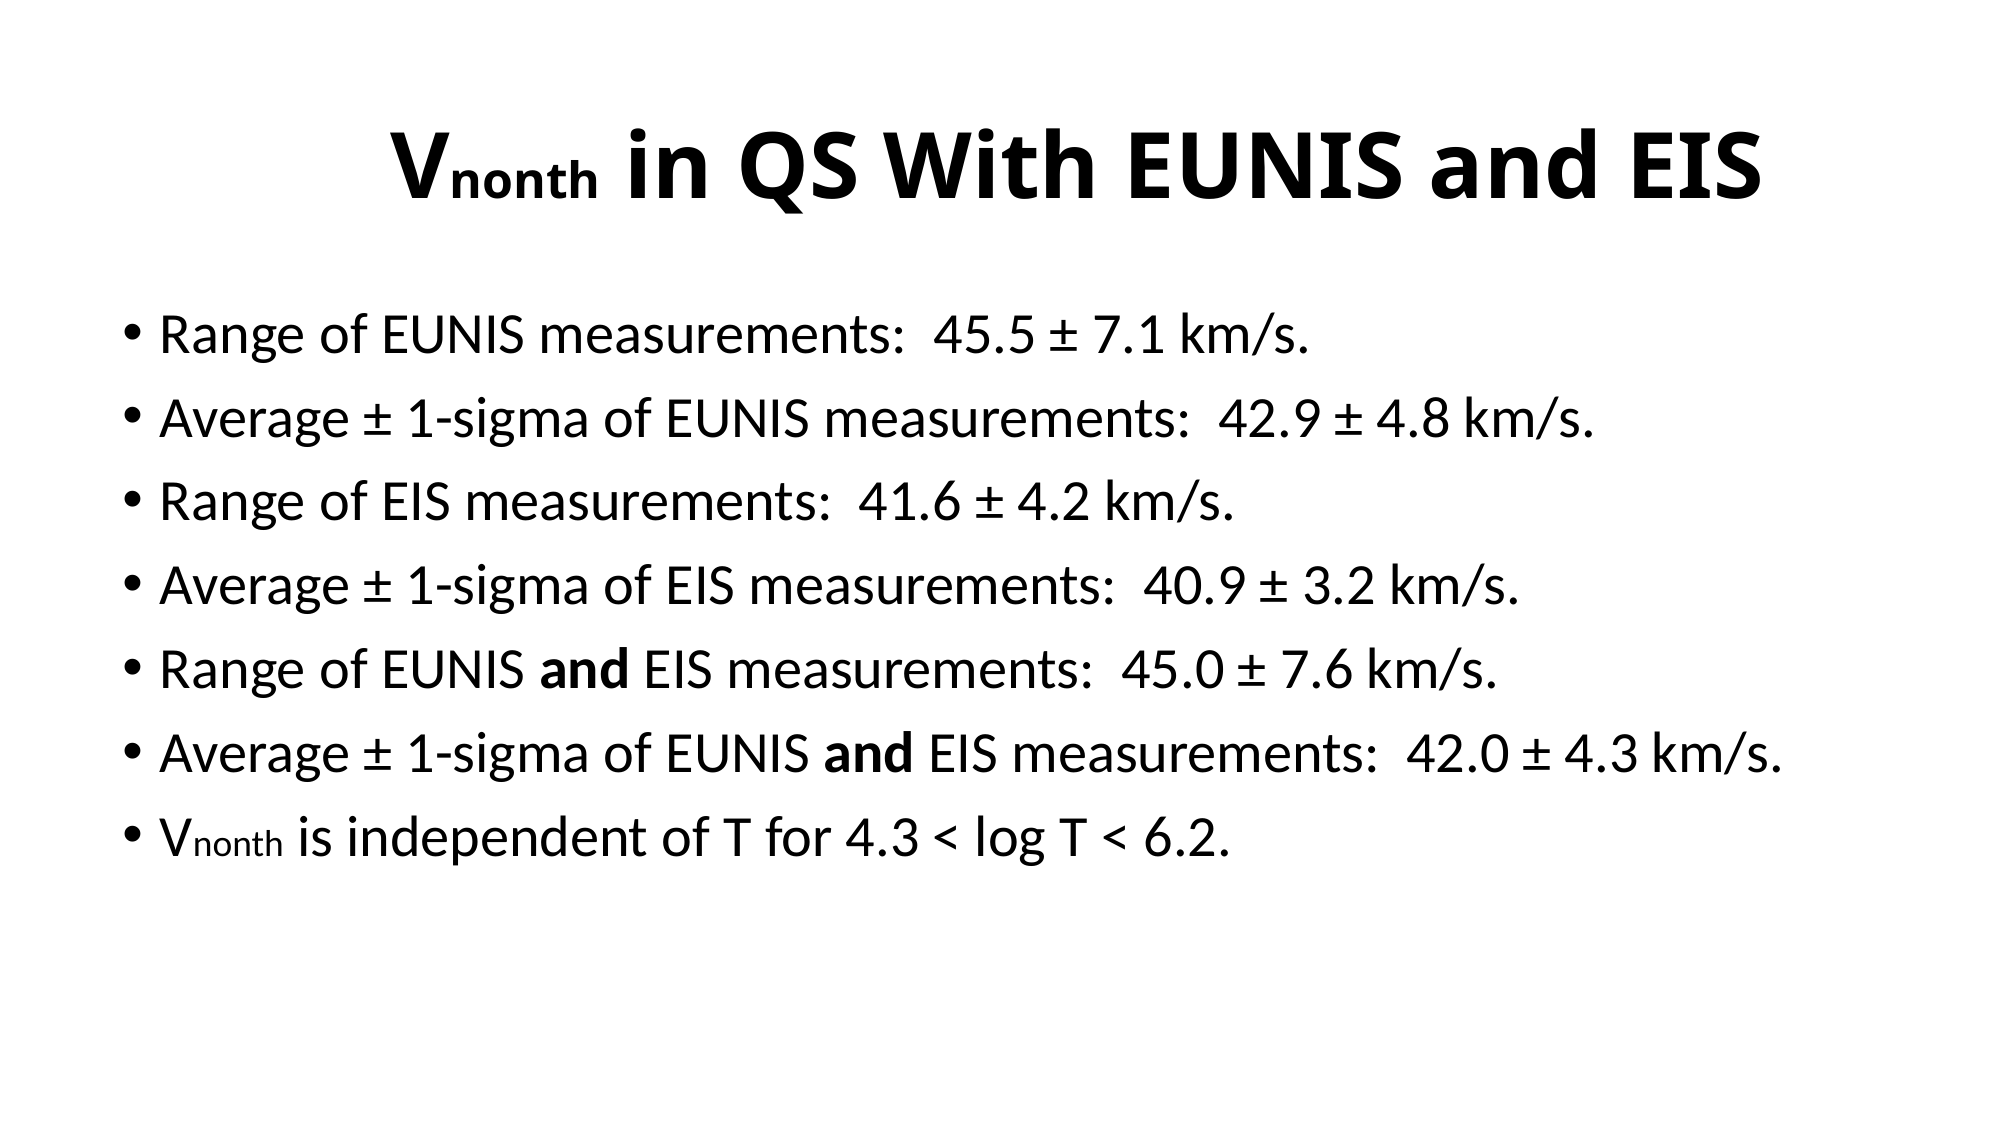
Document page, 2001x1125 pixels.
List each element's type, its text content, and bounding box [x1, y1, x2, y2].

title Vnonth in QS With EUNIS and EIS [137, 59, 1863, 278]
list Range of EUNIS measurements: 45.5 ± 7.1 km/s. Average ± 1-sigma of EUNIS measurements: 42.9 ± 4.8 km/s. Range of EIS measurements: 41.6 ± 4.2 km/s. Average ± 1-sigma of EIS measurements: 40.9 ± 3.2 km/s. Range of EUNIS and EIS measurements: 45.0 ± 7.6 km/s. Average ± 1-sigma of EUNIS and EIS measurements: 42.0 ± 4.3 km/s. Vnonth is independent of T for 4.3 < log T < 6.2. [107, 295, 1955, 1095]
